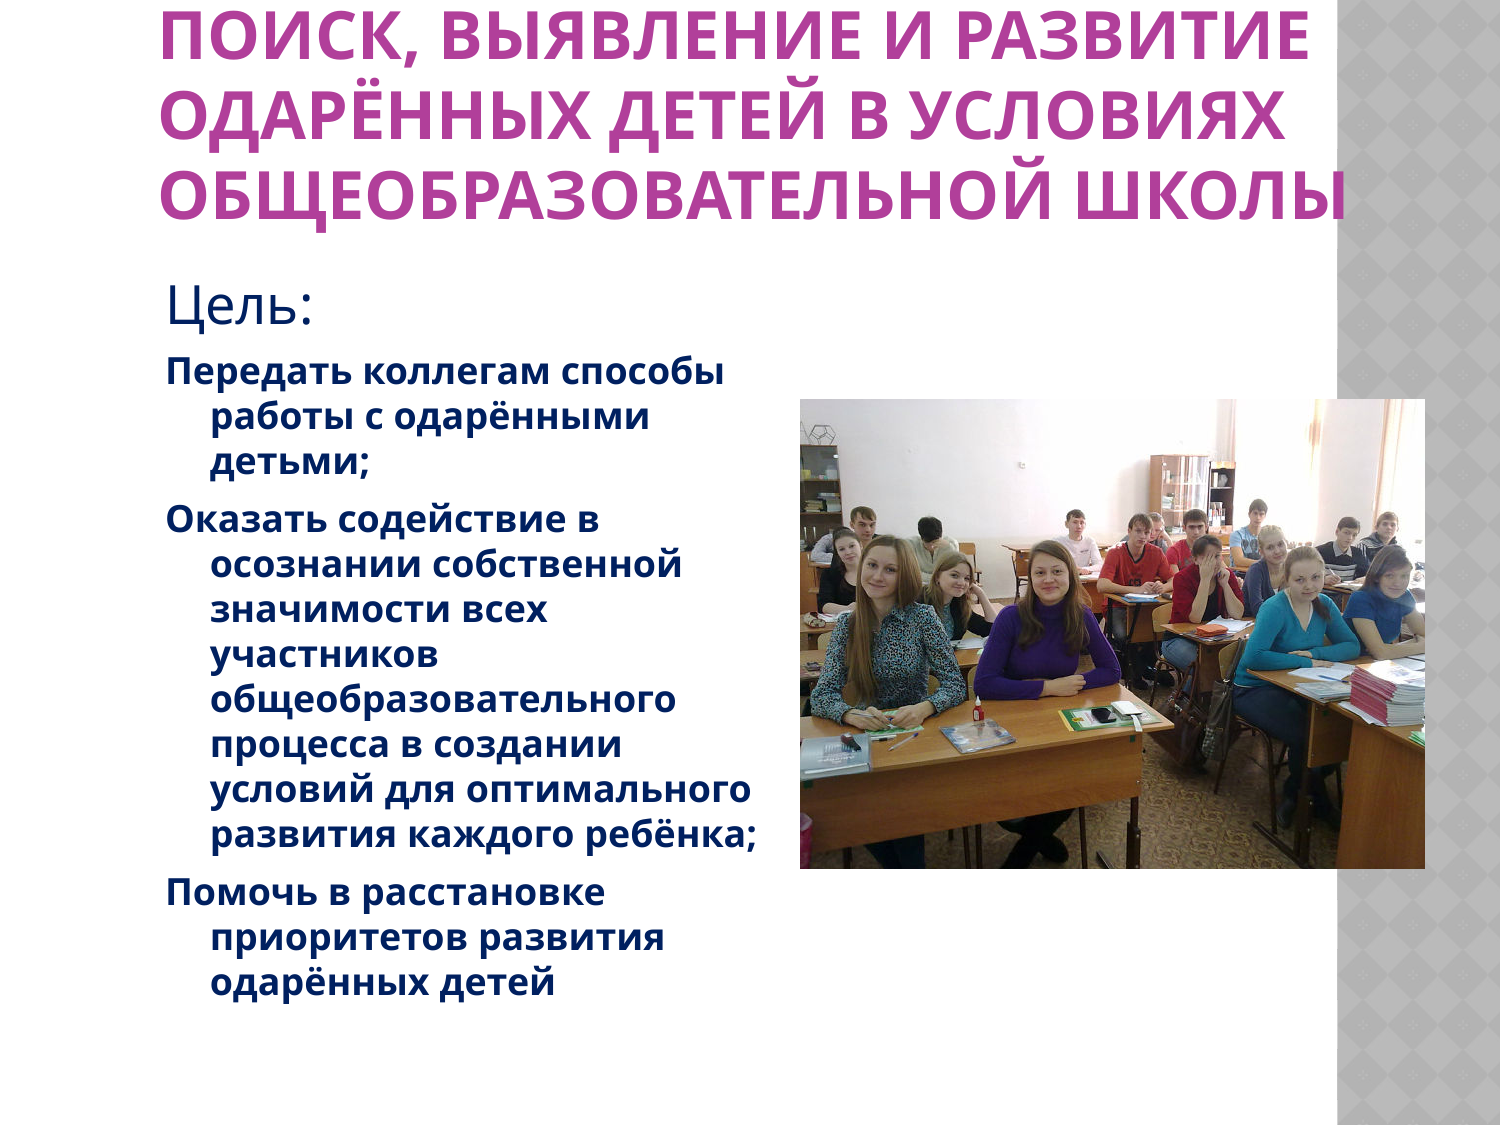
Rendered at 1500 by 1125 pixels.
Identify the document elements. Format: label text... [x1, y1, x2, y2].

title Поиск, выявление и развитие одарённых детей в условиях общеобразовательной школы [150, 45, 1425, 234]
list Цель: Передать коллегам способы работы с одарёнными детьми; Оказать содействие в осознании собственной значимости всех участников общеобразовательного процесса в создании условий для оптимального развития каждого ребёнка; Помочь в расстановке приоритетов развития одарённых детей [149, 262, 776, 1006]
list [799, 399, 1426, 869]
